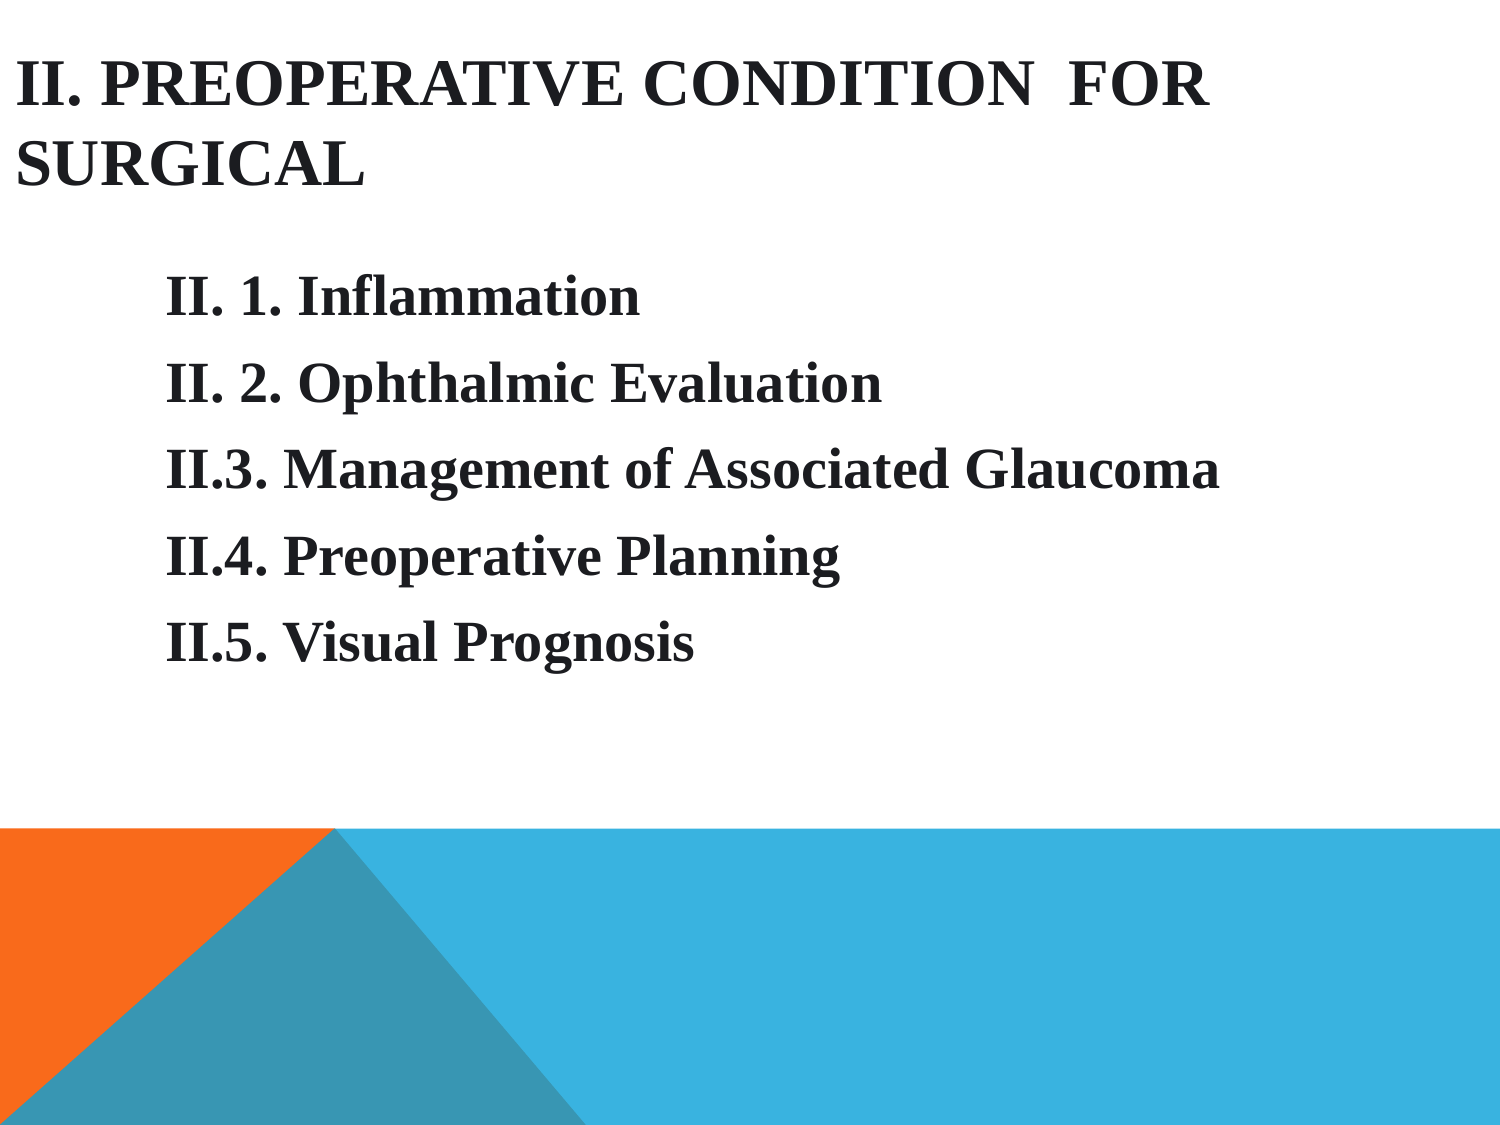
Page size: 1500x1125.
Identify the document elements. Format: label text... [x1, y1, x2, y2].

list II. 1. Inflammation II. 2. Ophthalmic Evaluation II.3. Management of Associated Glaucoma II.4. Preoperative Planning II.5. Visual Prognosis [0, 249, 1500, 838]
title II. Preoperative Condition for Surgical [0, 12, 1500, 225]
